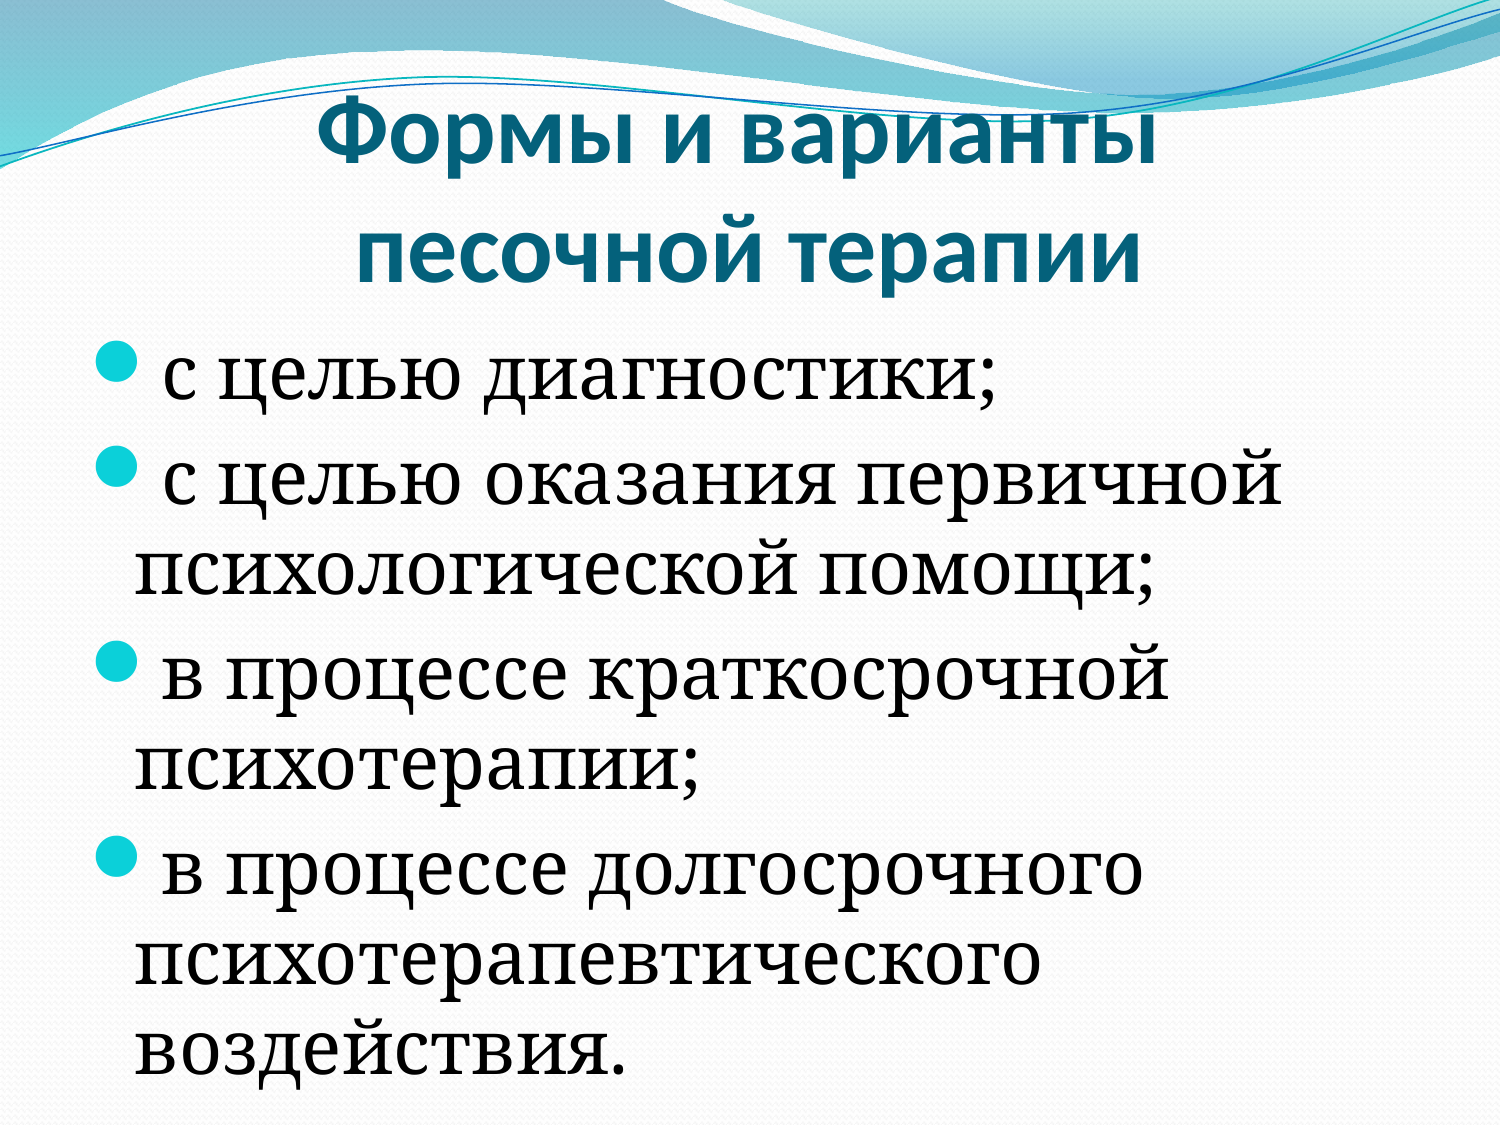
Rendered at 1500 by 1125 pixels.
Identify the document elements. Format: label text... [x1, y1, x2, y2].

list с целью диагностики; с целью оказания первичной психологической помощи; в процессе краткосрочной психотерапии; в процессе долгосрочного психотерапевтического воздействия. [75, 317, 1425, 1038]
title Формы и варианты песочной терапии [75, 54, 1425, 303]
